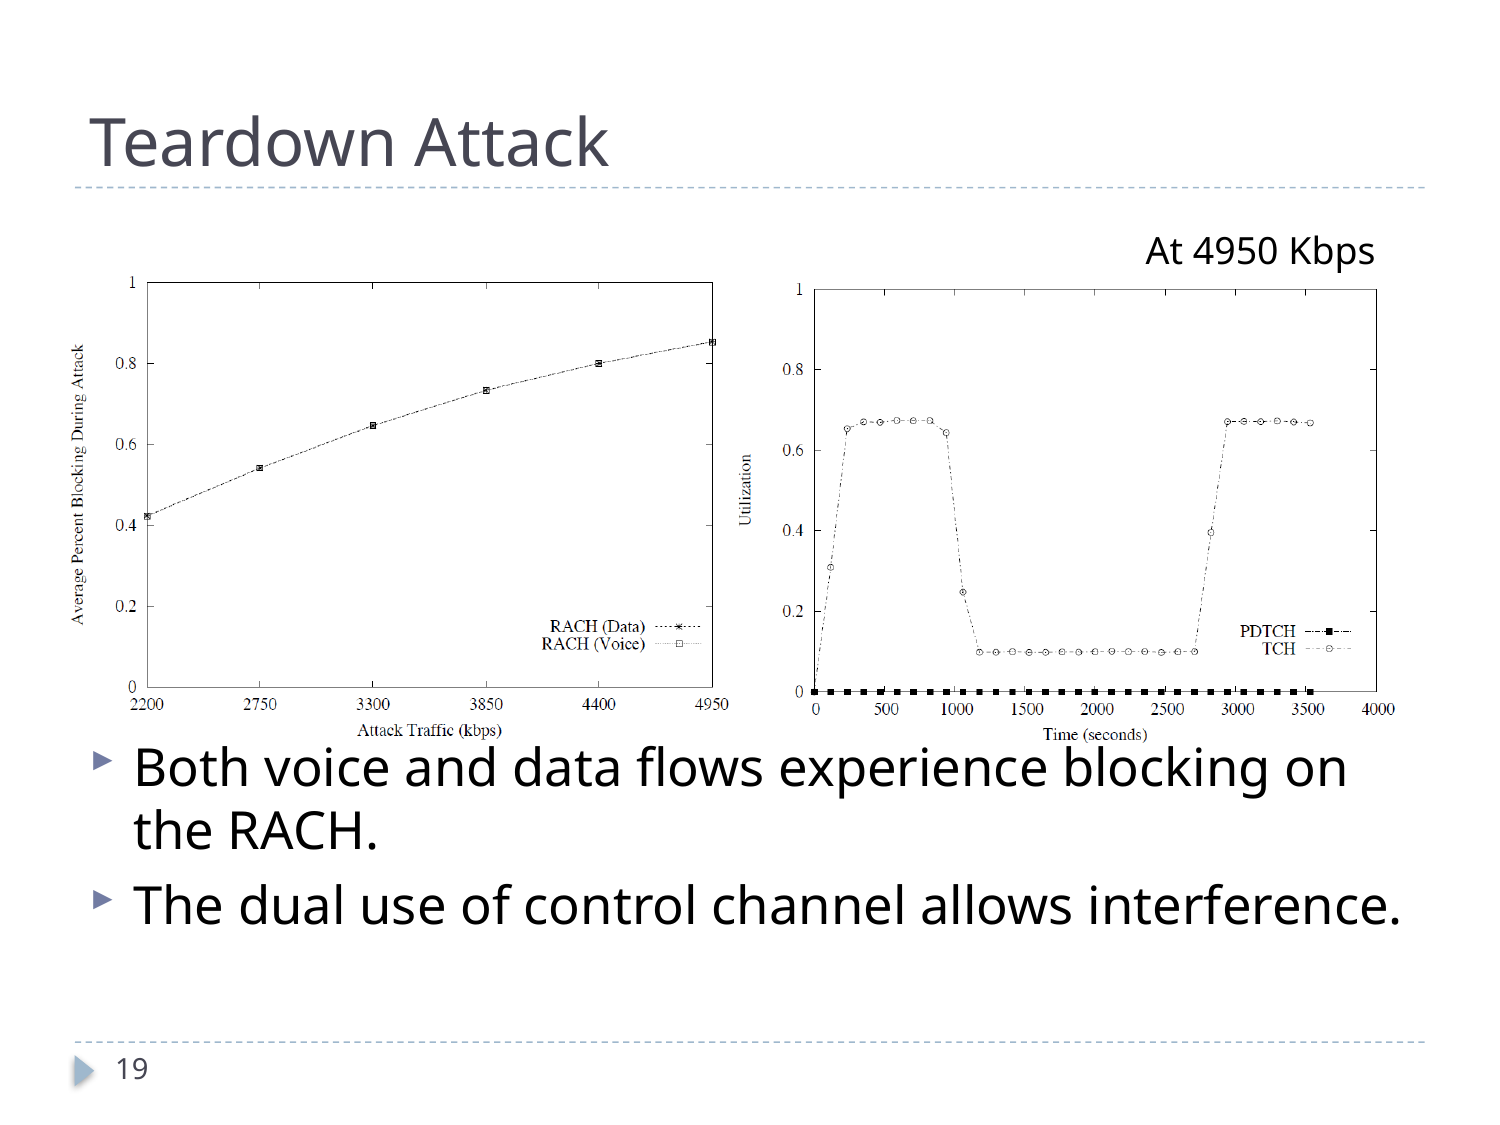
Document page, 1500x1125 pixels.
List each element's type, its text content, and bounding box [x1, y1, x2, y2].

slide_number 19 [100, 1042, 426, 1103]
list Both voice and data flows experience blocking on the RACH. The dual use of control channel allows interference. [75, 200, 1425, 1010]
picture [736, 277, 1399, 743]
text_box At 4950 Kbps [1130, 219, 1391, 277]
picture [64, 268, 732, 743]
title Teardown Attack [75, 24, 1425, 188]
